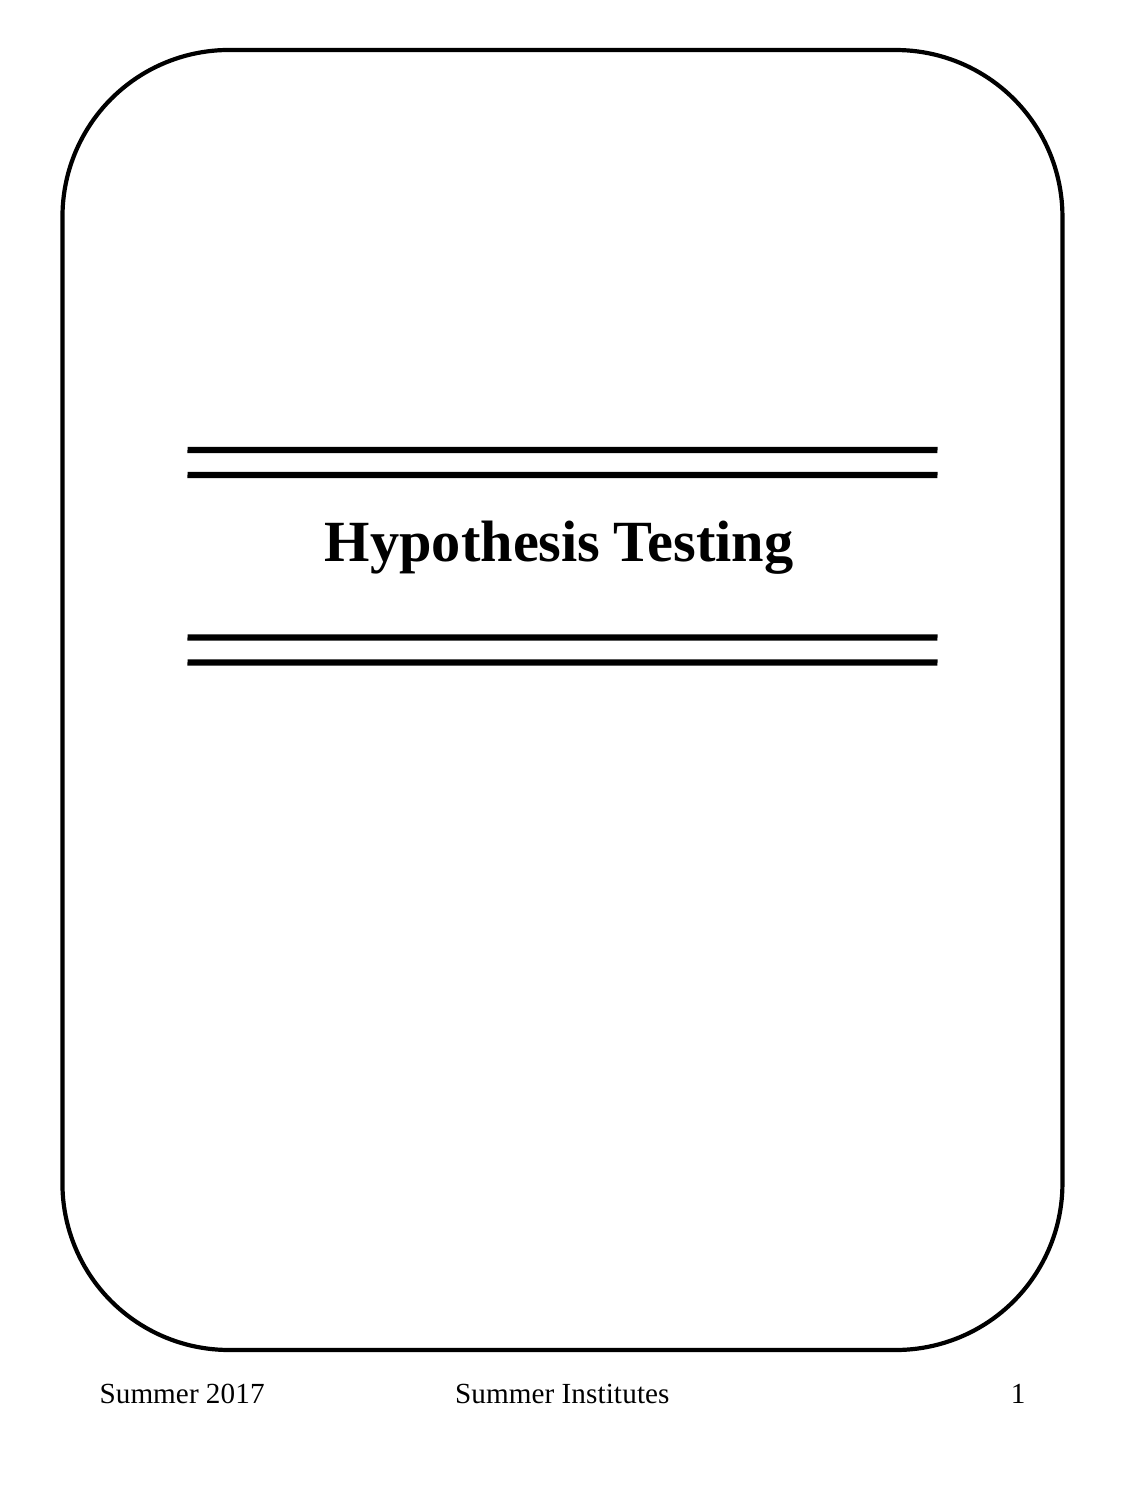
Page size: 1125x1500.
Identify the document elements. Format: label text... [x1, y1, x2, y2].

slide_number 165 [806, 1366, 1041, 1467]
slide_number Summer 2017 [84, 1366, 319, 1467]
footer Summer Institutes [384, 1366, 741, 1467]
text_box Hypothesis Testing [310, 496, 809, 581]
